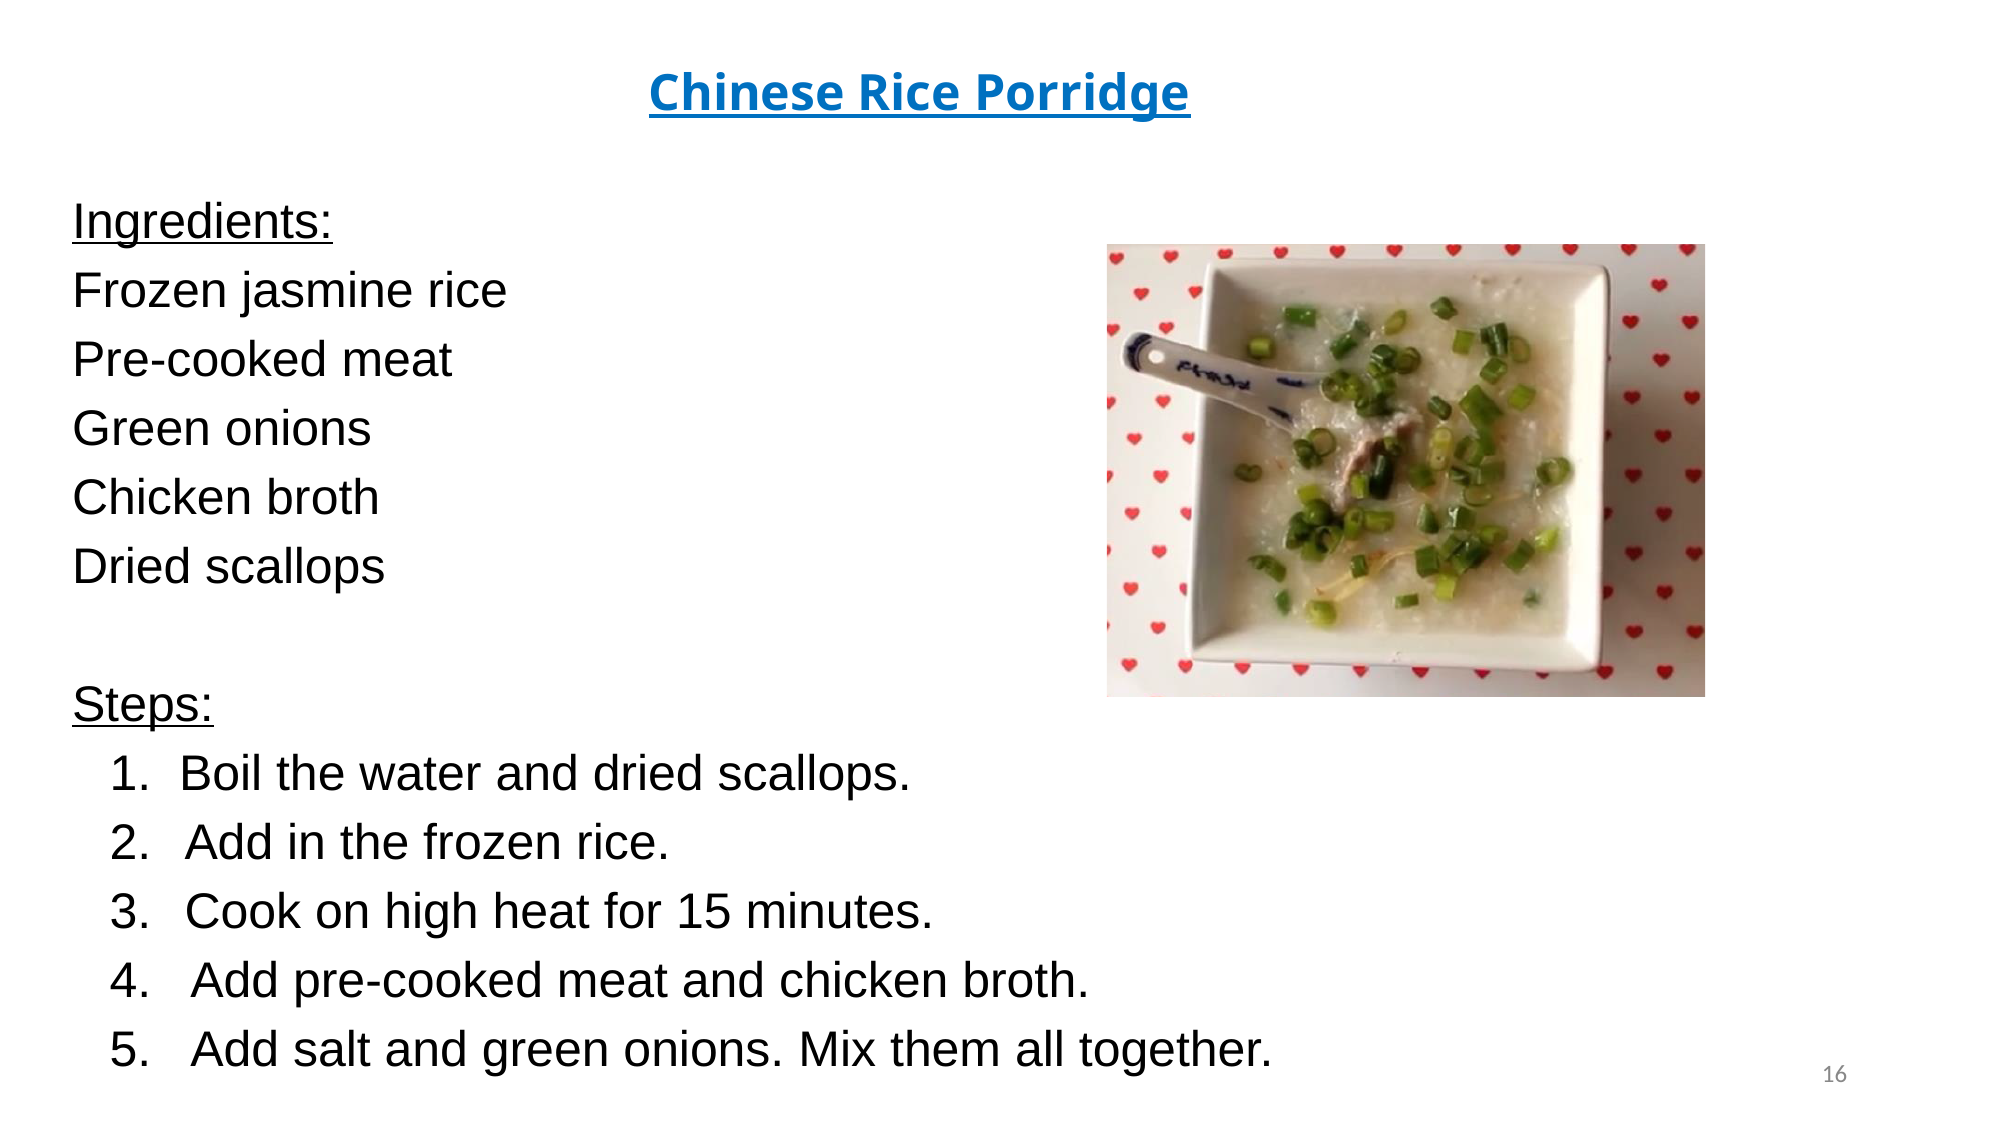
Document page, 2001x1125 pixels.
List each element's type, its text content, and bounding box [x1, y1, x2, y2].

picture [1106, 243, 1706, 698]
list Chinese Rice Porridge Ingredients: Frozen jasmine rice Pre-cooked meat Green onions Chicken broth Dried scallops Steps: 1. Boil the water and dried scallops. Add in the frozen rice. Cook on high heat for 15 minutes. 4. Add pre-cooked meat and chicken broth. 5. Add salt and green onions. Mix them all together. [56, 44, 1782, 1111]
slide_number 16 [1412, 1042, 1863, 1103]
